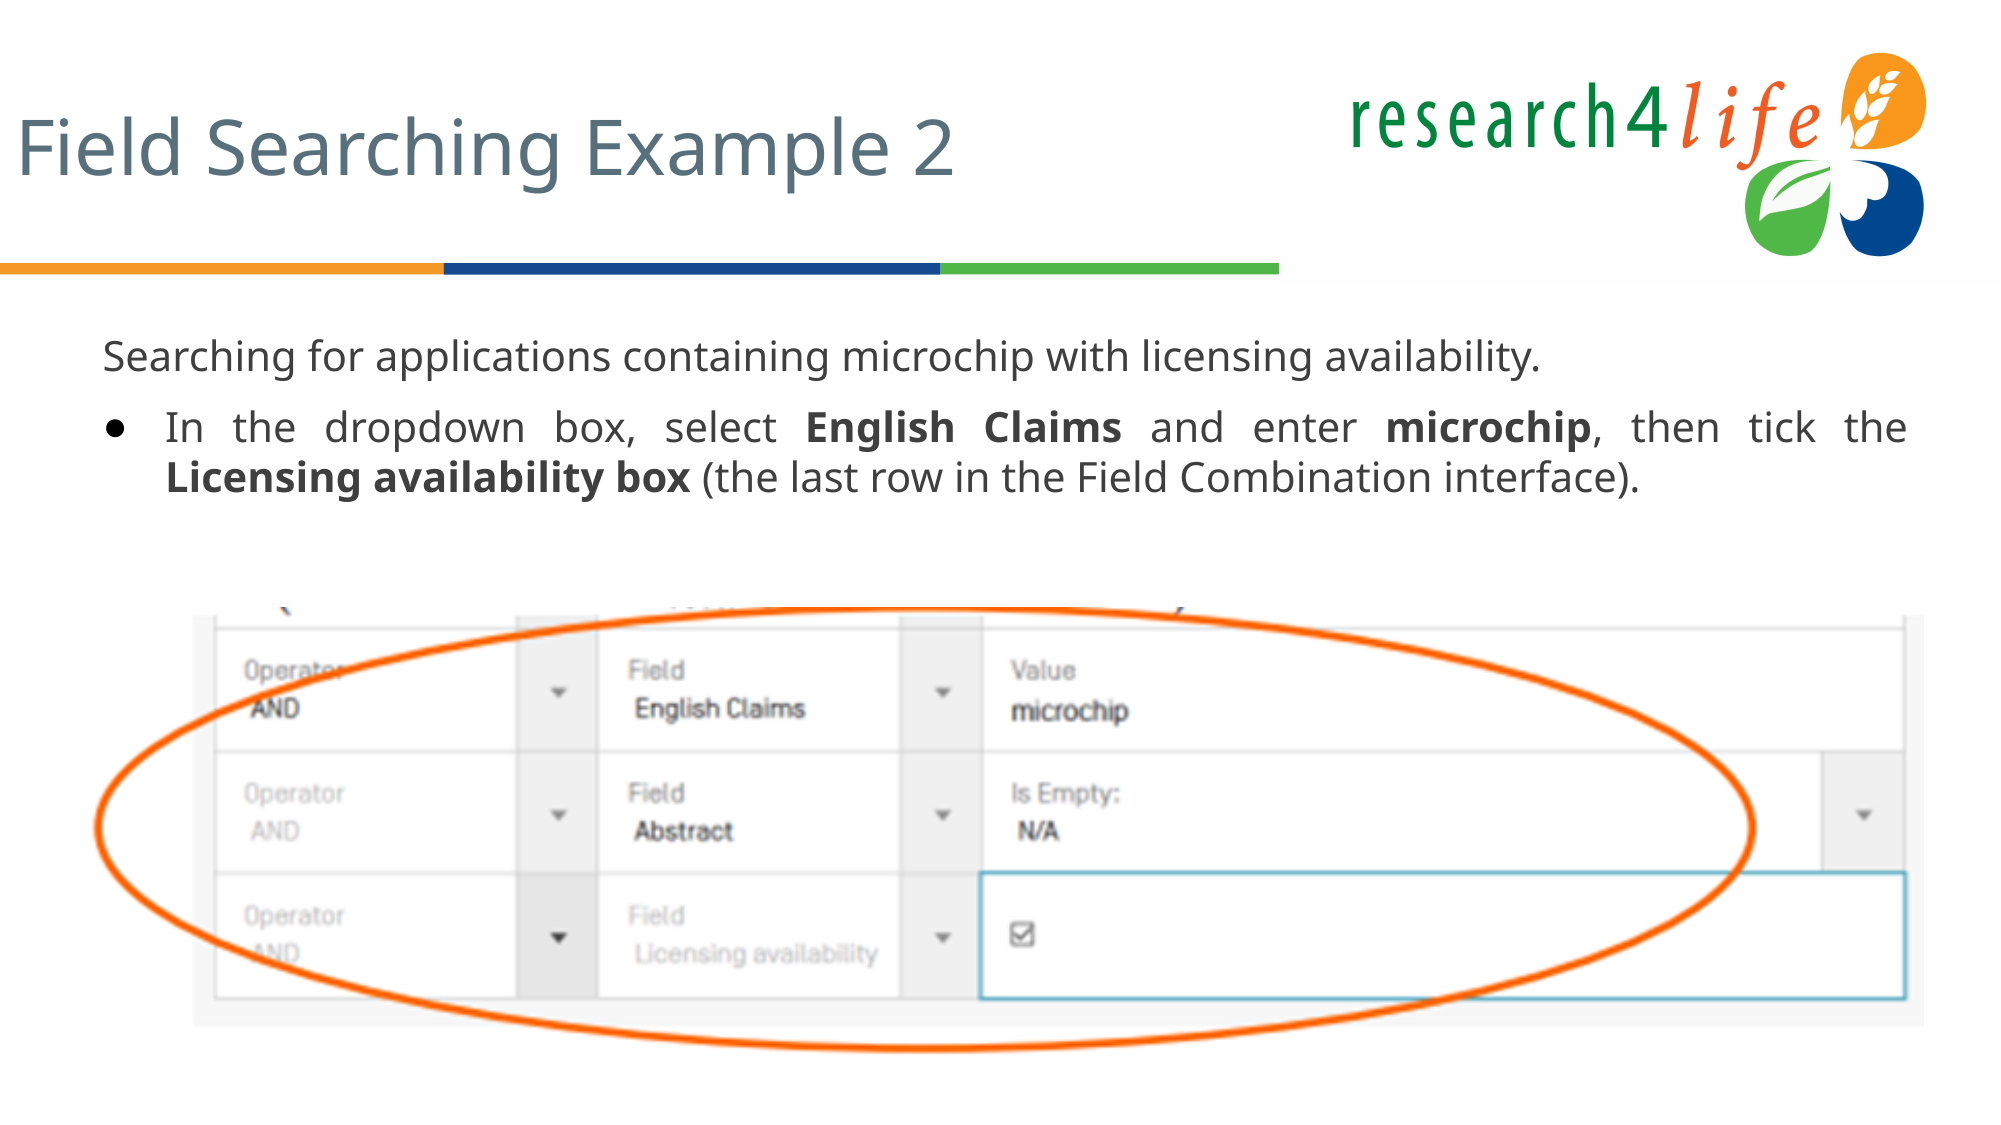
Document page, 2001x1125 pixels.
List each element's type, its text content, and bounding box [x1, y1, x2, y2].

title Field Searching Example 2 [0, 62, 1265, 240]
list Searching for applications containing microchip with licensing availability. In the dropdown box, select English Claims and enter microchip, then tick the Licensing availability box (the last row in the Field Combination interface). [75, 322, 1924, 1122]
picture [88, 607, 1924, 1078]
picture [1279, 22, 2000, 285]
